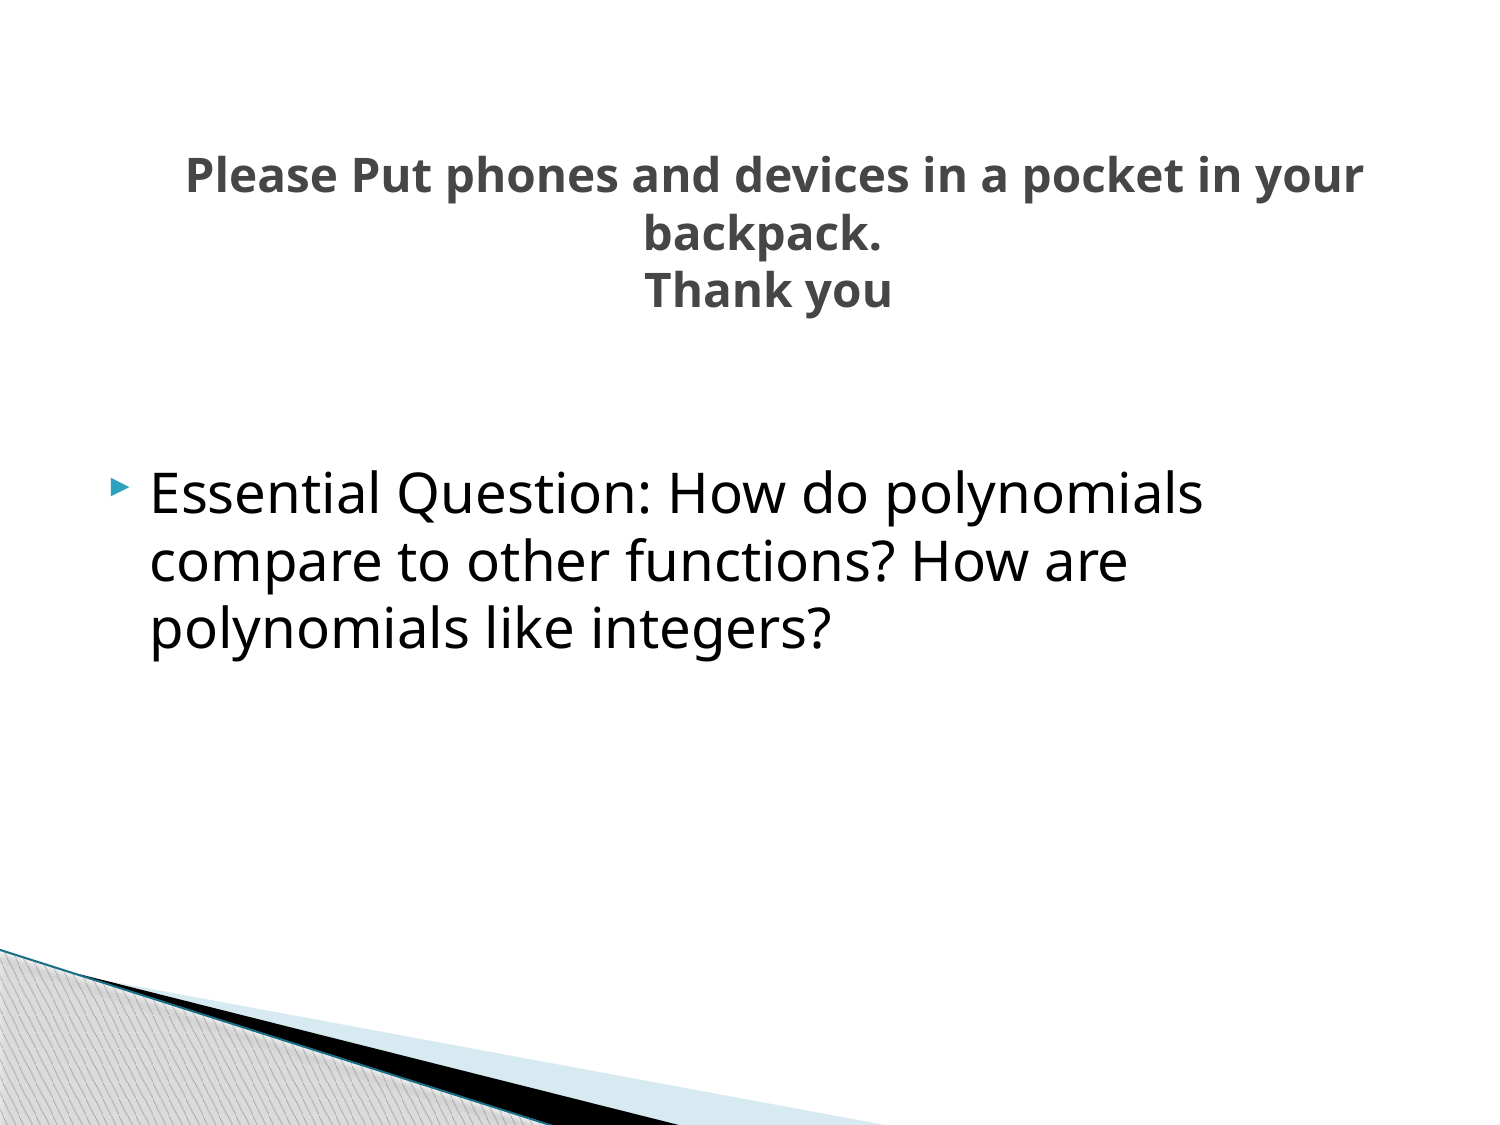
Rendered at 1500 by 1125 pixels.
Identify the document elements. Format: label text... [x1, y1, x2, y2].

title Please Put phones and devices in a pocket in your backpack. Thank you [99, 137, 1450, 325]
list Essential Question: How do polynomials compare to other functions? How are polynomials like integers? [75, 450, 1425, 1103]
